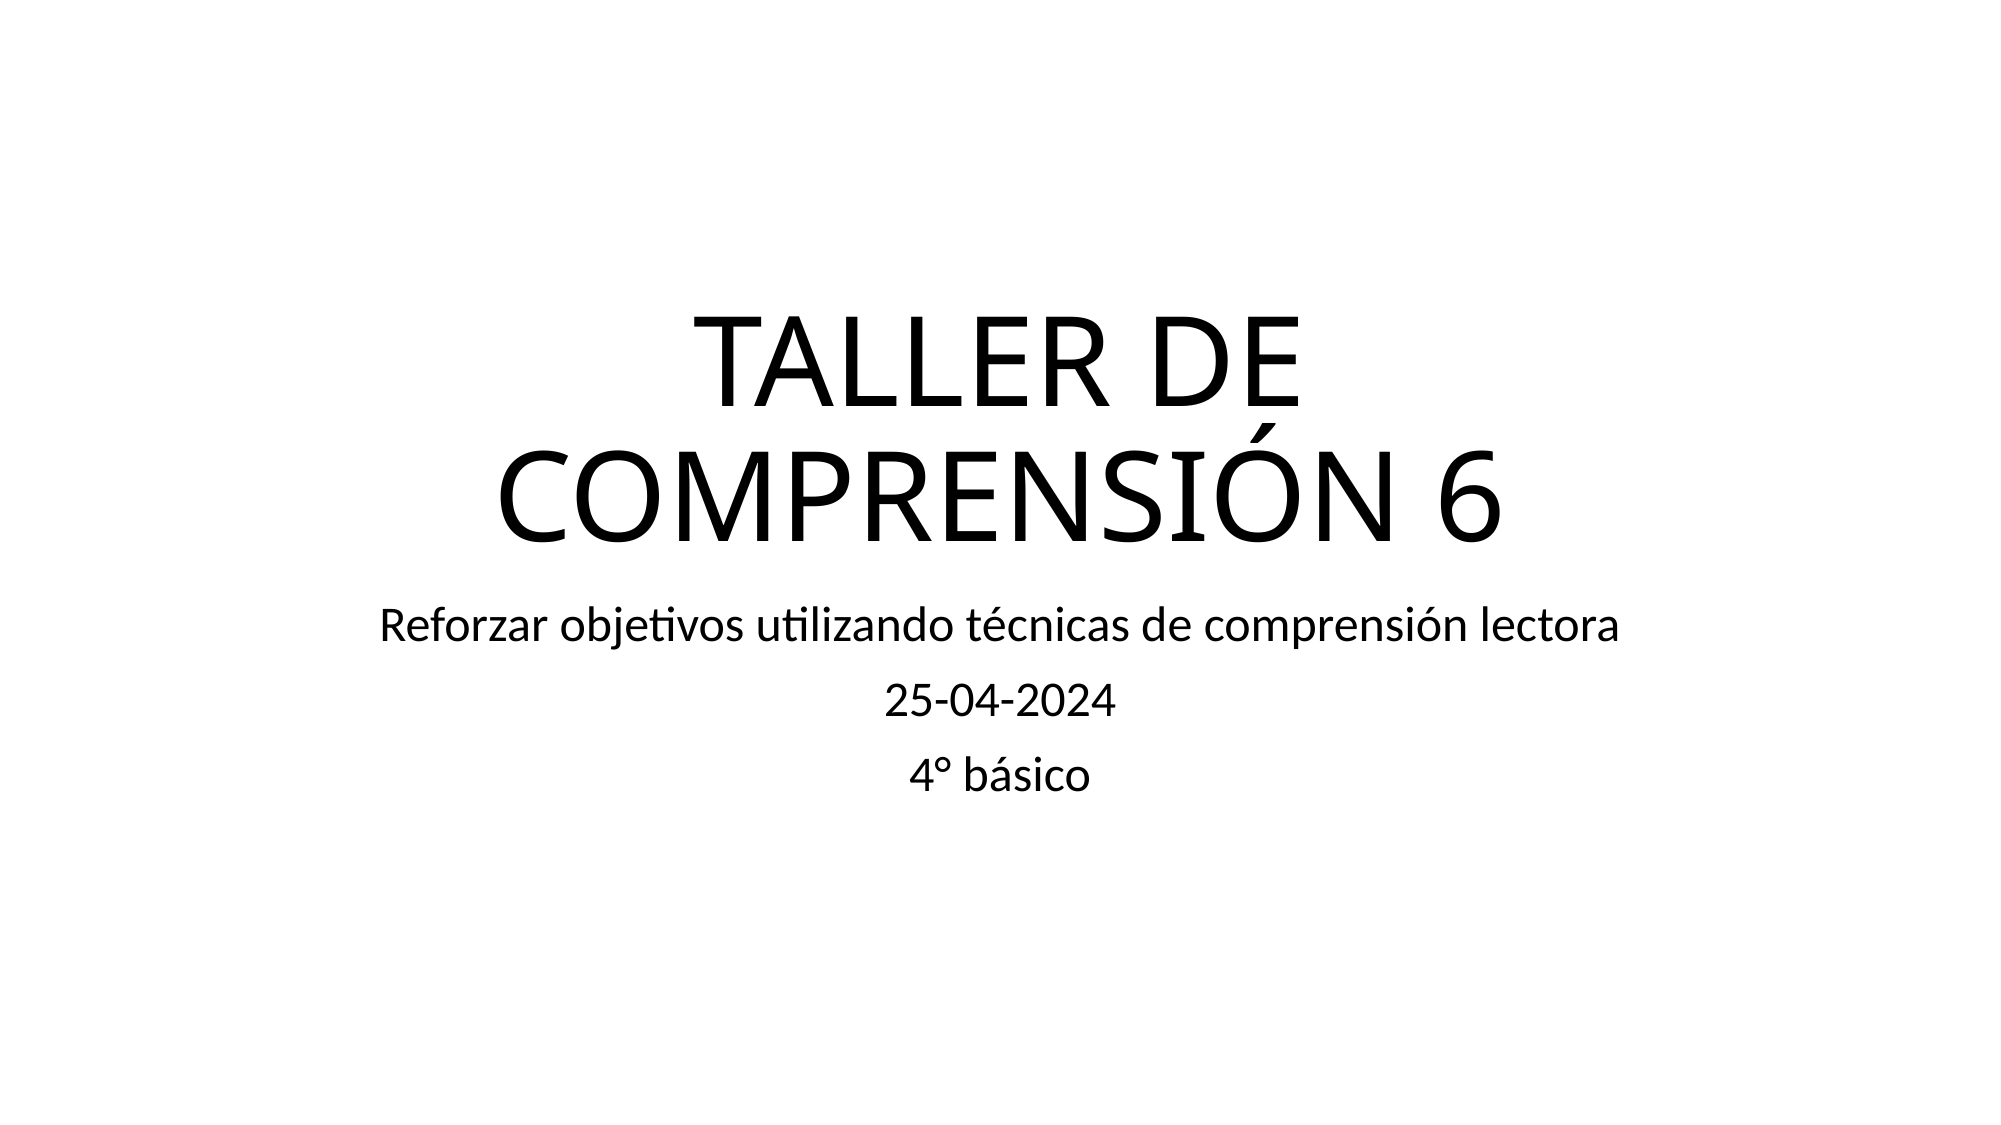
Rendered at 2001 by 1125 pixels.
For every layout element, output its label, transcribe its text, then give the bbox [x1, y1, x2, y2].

title TALLER DE COMPRENSIÓN 6 [249, 184, 1750, 576]
subtitle Reforzar objetivos utilizando técnicas de comprensión lectora 25-04-2024 4° básico [249, 590, 1750, 863]
